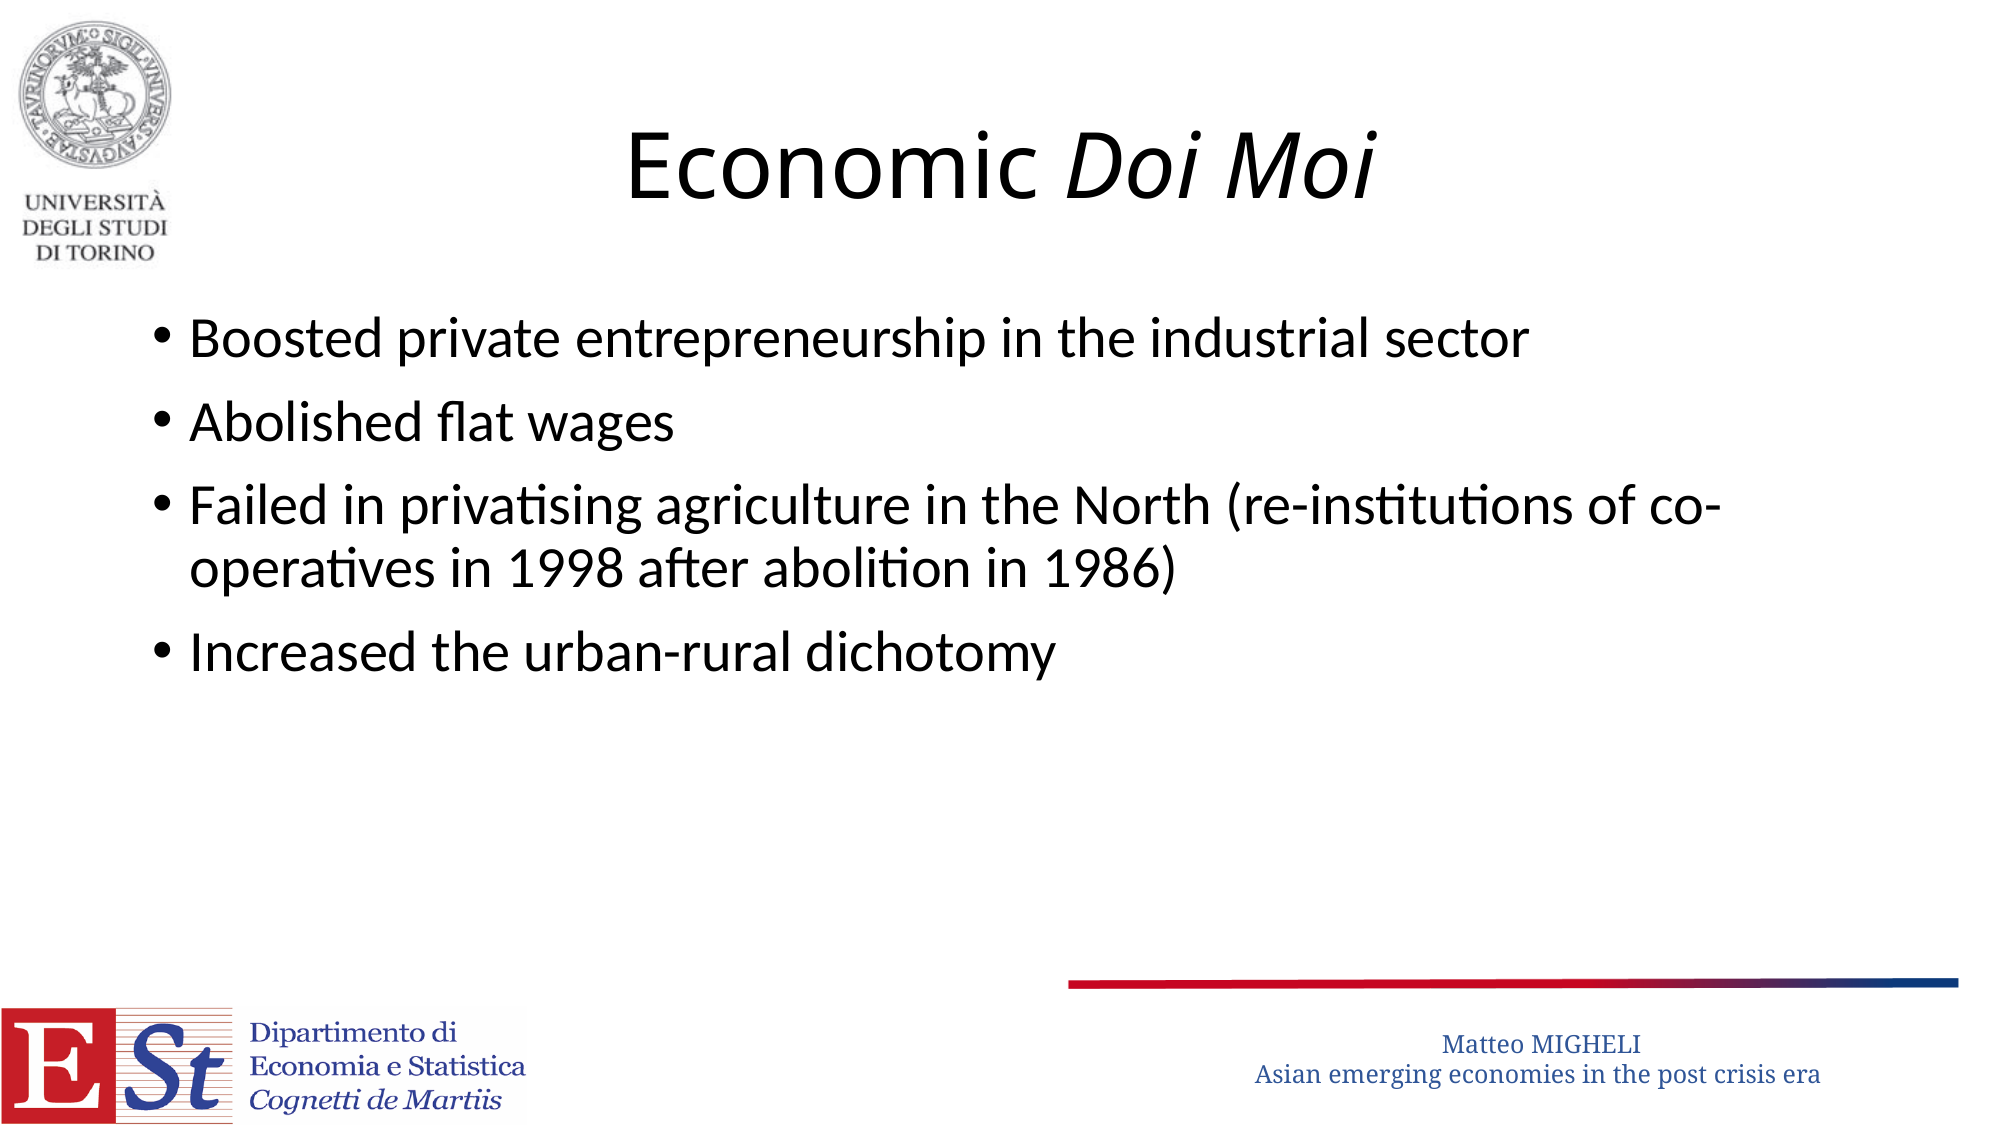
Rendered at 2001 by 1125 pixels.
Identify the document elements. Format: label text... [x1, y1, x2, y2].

list Boosted private entrepreneurship in the industrial sector Abolished flat wages Failed in privatising agriculture in the North (re-institutions of co-operatives in 1998 after abolition in 1986) Increased the urban-rural dichotomy [137, 299, 1863, 1014]
text_box Matteo MIGHELI Asian emerging economies in the post crisis era [1102, 1021, 1982, 1096]
picture [0, 1006, 527, 1125]
picture [0, 2, 188, 278]
picture [1066, 978, 1962, 989]
title Economic Doi Moi [188, 59, 1863, 278]
